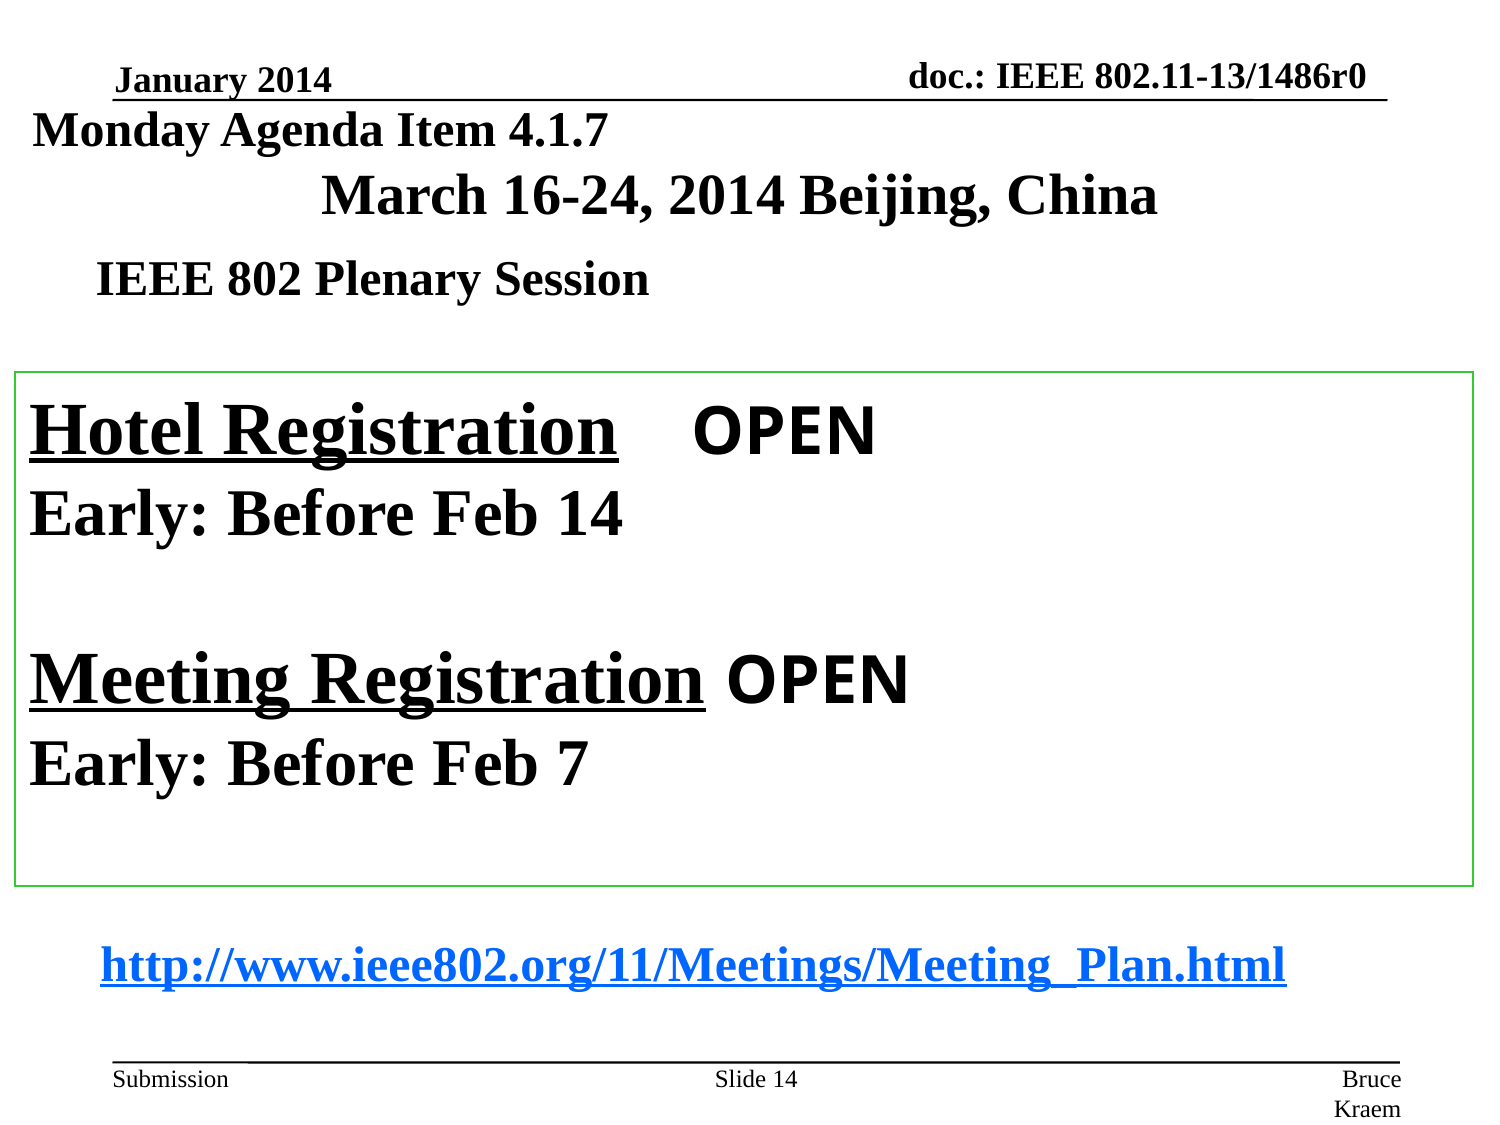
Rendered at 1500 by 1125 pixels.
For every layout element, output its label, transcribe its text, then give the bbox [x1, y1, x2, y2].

text_box IEEE 802 Plenary Session [80, 238, 1434, 371]
text_box Monday Agenda Item 4.1.7 [17, 88, 624, 164]
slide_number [114, 54, 366, 88]
slide_number Slide 14 [714, 1062, 798, 1093]
footer Bruce Kraemer, Marvell [1325, 1062, 1402, 1093]
title March 16-24, 2014 Beijing, China [80, 143, 1401, 238]
text_box Hotel Registration OPEN Early: Before Feb 14 Meeting Registration OPEN Early: Before Feb 7 [14, 371, 1473, 887]
text_box http://www.ieee802.org/11/Meetings/Meeting_Plan.html [85, 923, 1302, 999]
